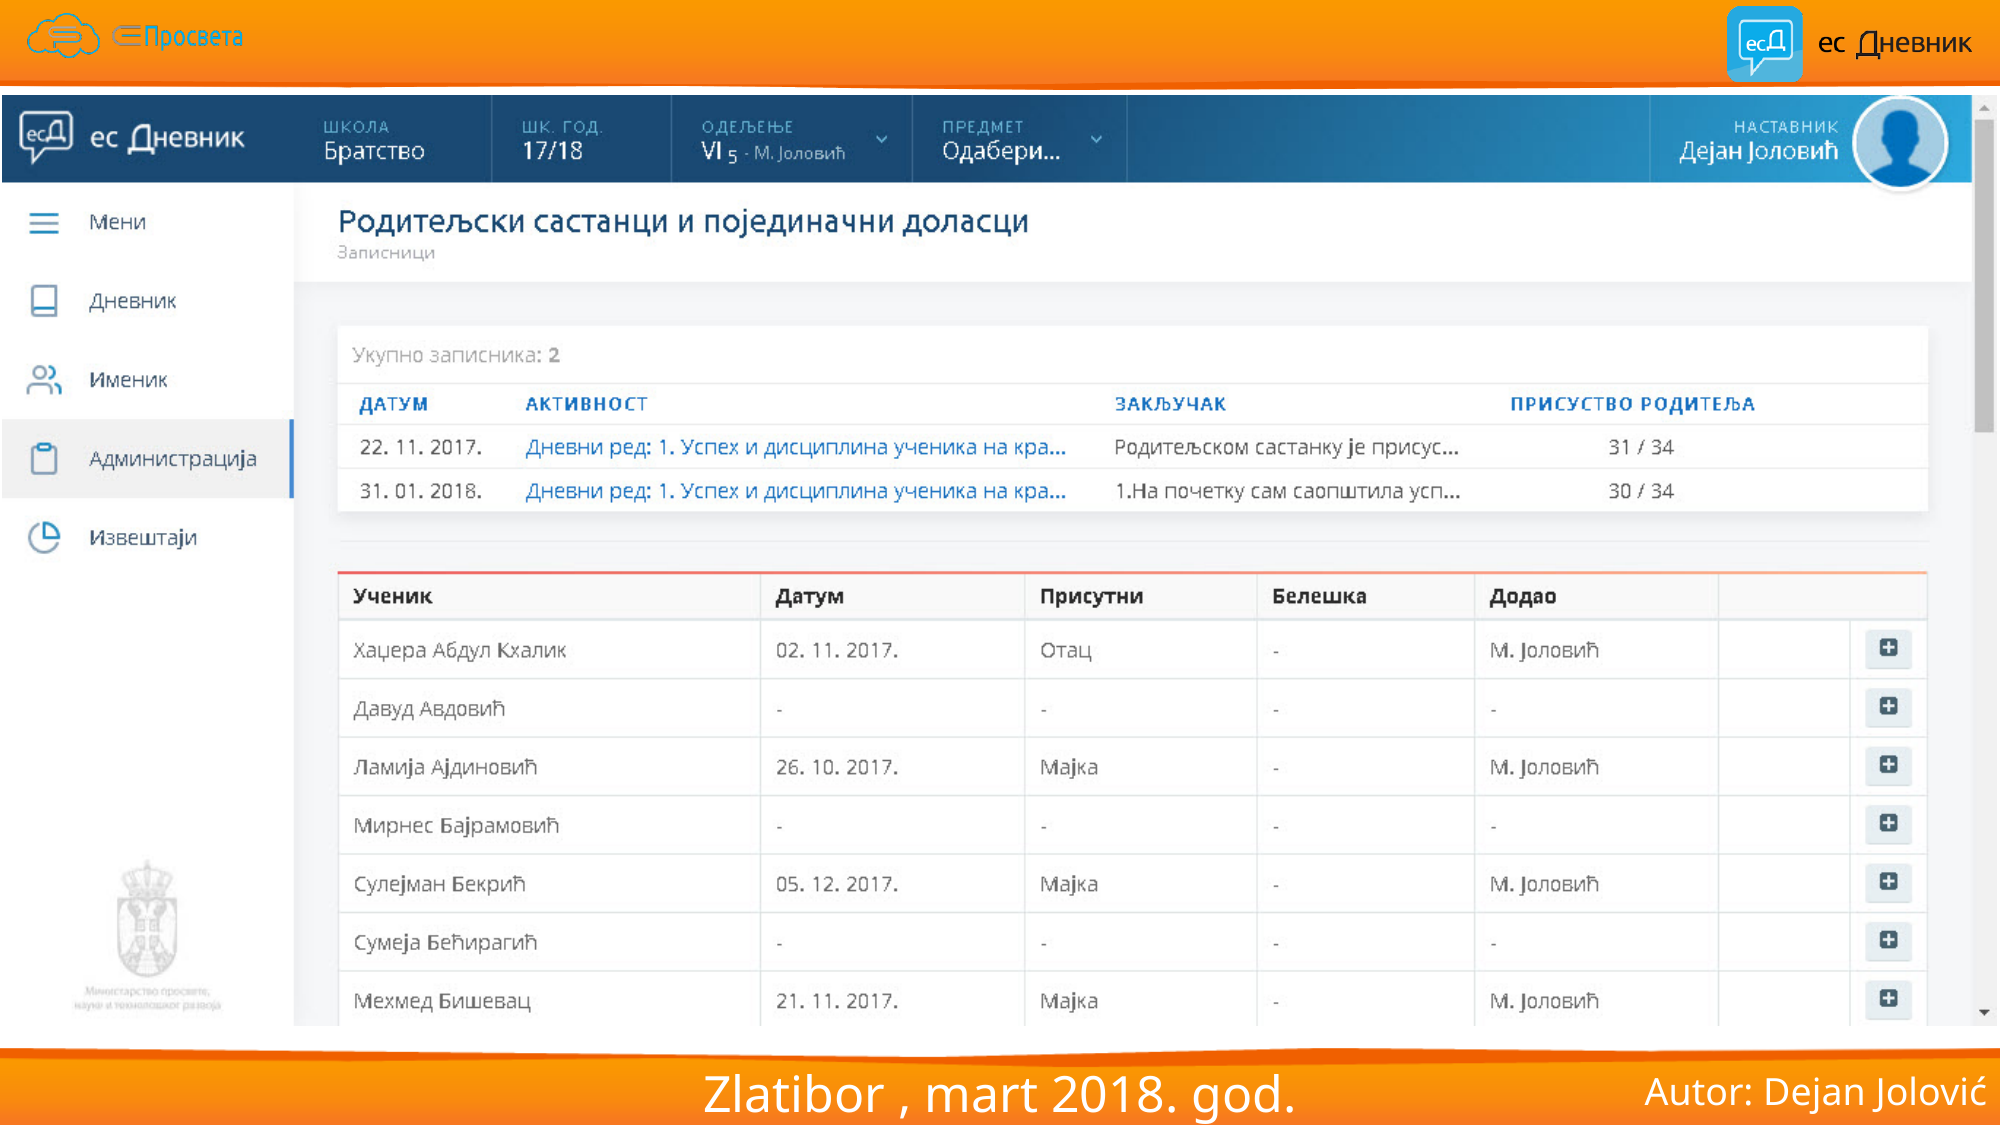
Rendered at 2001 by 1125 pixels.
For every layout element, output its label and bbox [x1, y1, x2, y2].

text_box [0, 1048, 2000, 1125]
text_box [0, 0, 2000, 90]
picture [1726, 6, 1972, 82]
picture [2, 95, 1997, 1026]
picture [21, 0, 247, 75]
